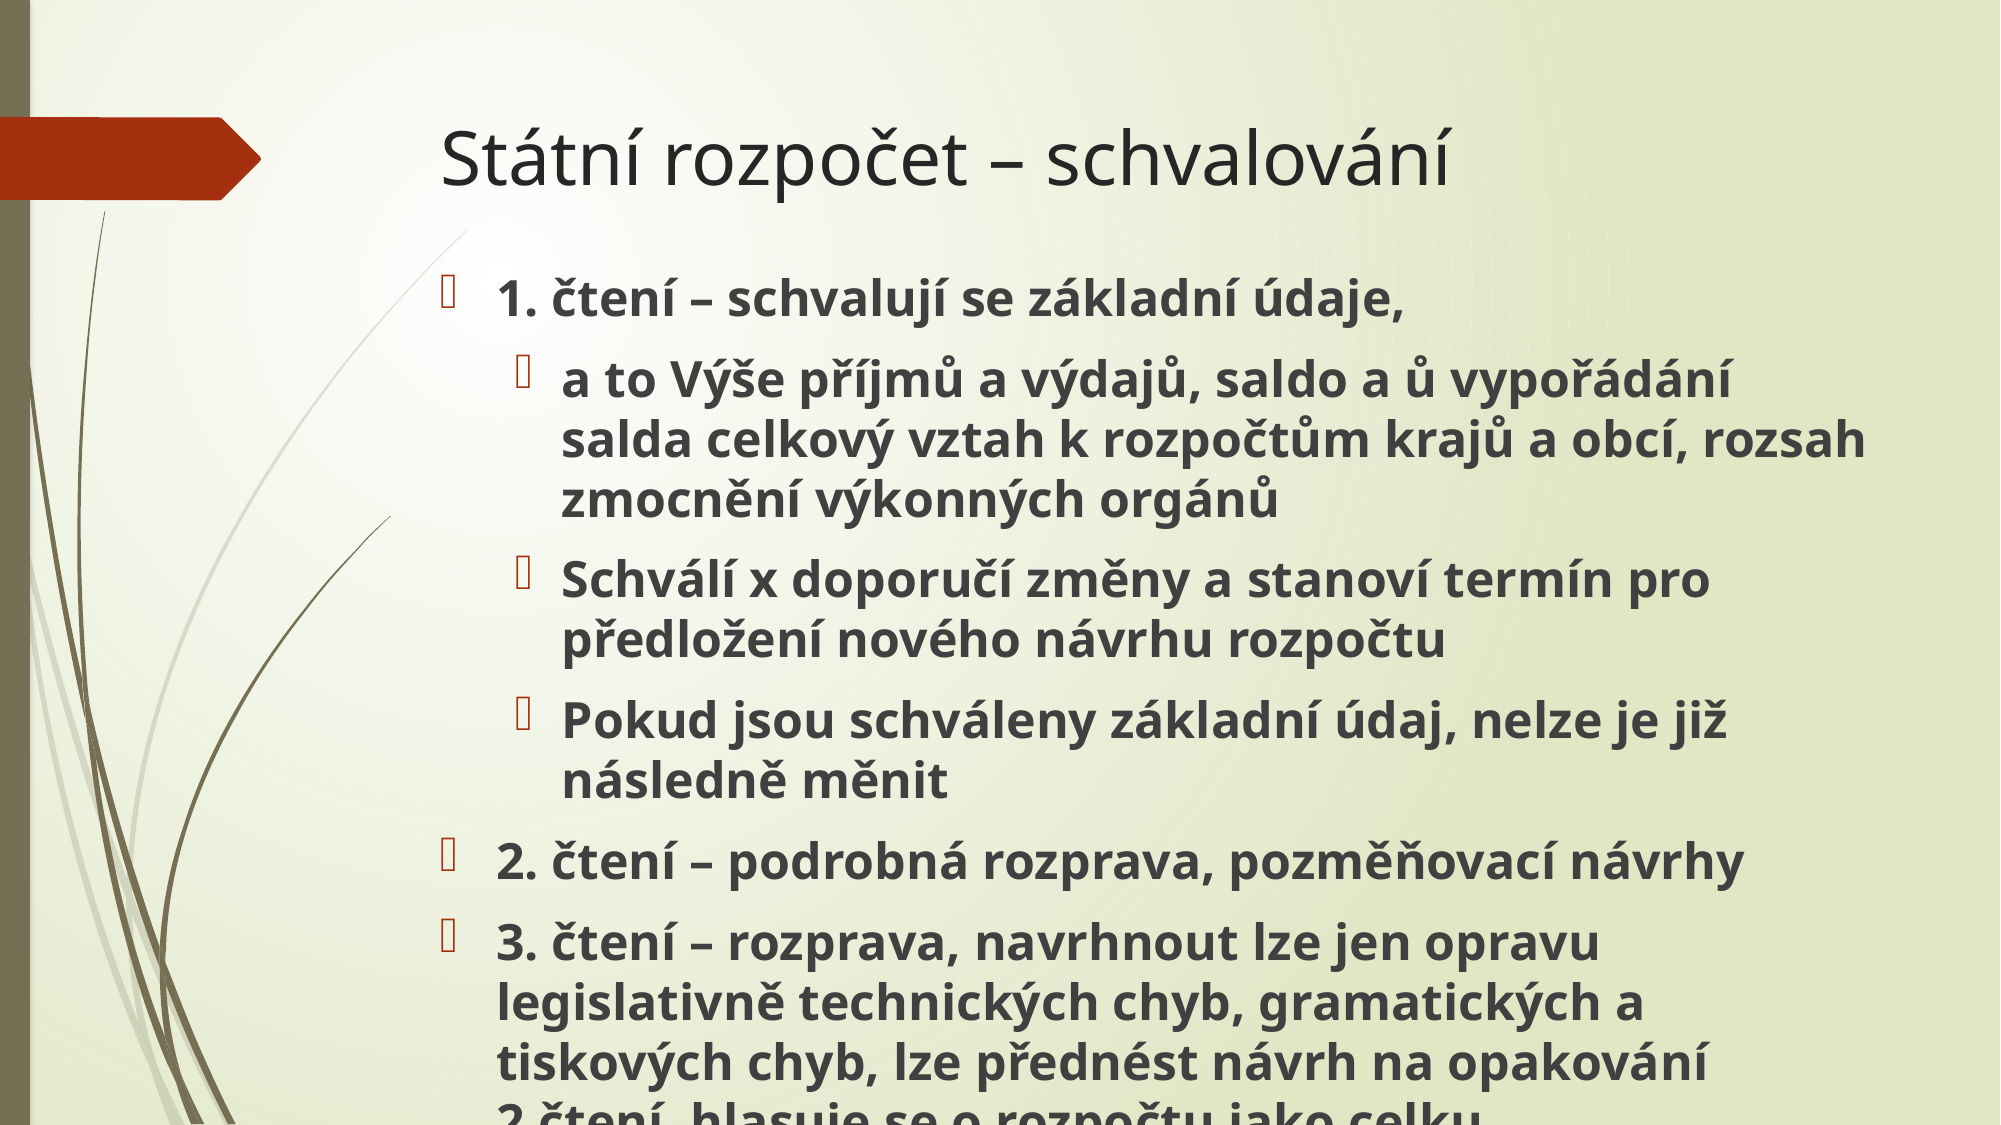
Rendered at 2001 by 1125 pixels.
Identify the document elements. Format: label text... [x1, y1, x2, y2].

title Státní rozpočet – schvalování [425, 102, 1888, 258]
list 1. čtení – schvalují se základní údaje, a to Výše příjmů a výdajů, saldo a ů vypořádání salda celkový vztah k rozpočtům krajů a obcí, rozsah zmocnění výkonných orgánů Schválí x doporučí změny a stanoví termín pro předložení nového návrhu rozpočtu Pokud jsou schváleny základní údaj, nelze je již následně měnit 2. čtení – podrobná rozprava, pozměňovací návrhy 3. čtení – rozprava, navrhnout lze jen opravu legislativně technických chyb, gramatických a tiskových chyb, lze přednést návrh na opakování 2.čtení, hlasuje se o rozpočtu jako celku [424, 258, 1888, 1023]
